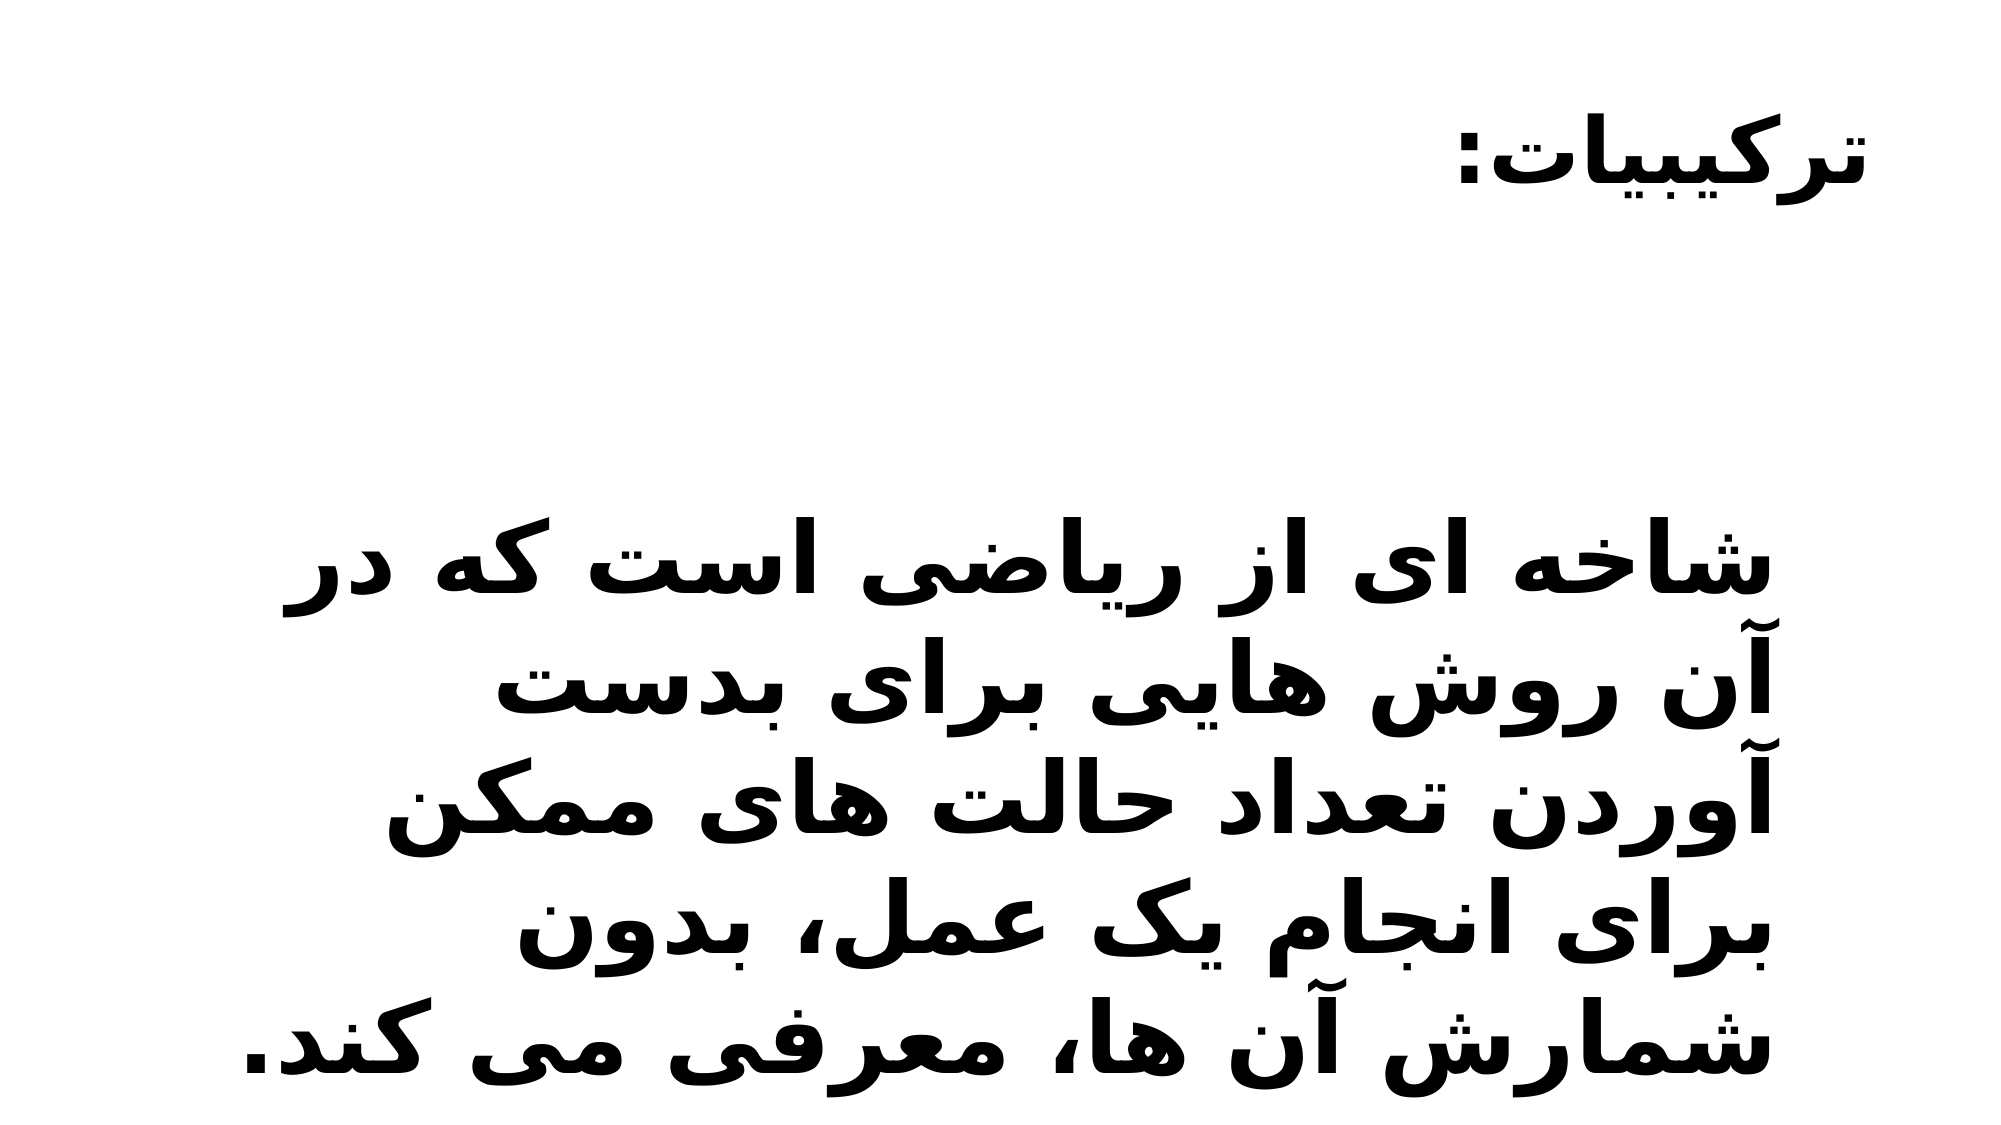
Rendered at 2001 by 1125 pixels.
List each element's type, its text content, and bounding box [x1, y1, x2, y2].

title ترکیبیات: [162, 45, 1888, 263]
text_box شاخه ای از ریاضی است که در آن روش هایی برای بدست آوردن تعداد حالت های ممکن برای انجام یک عمل، بدون شمارش آن ها، معرفی می کند. [162, 366, 1794, 1101]
